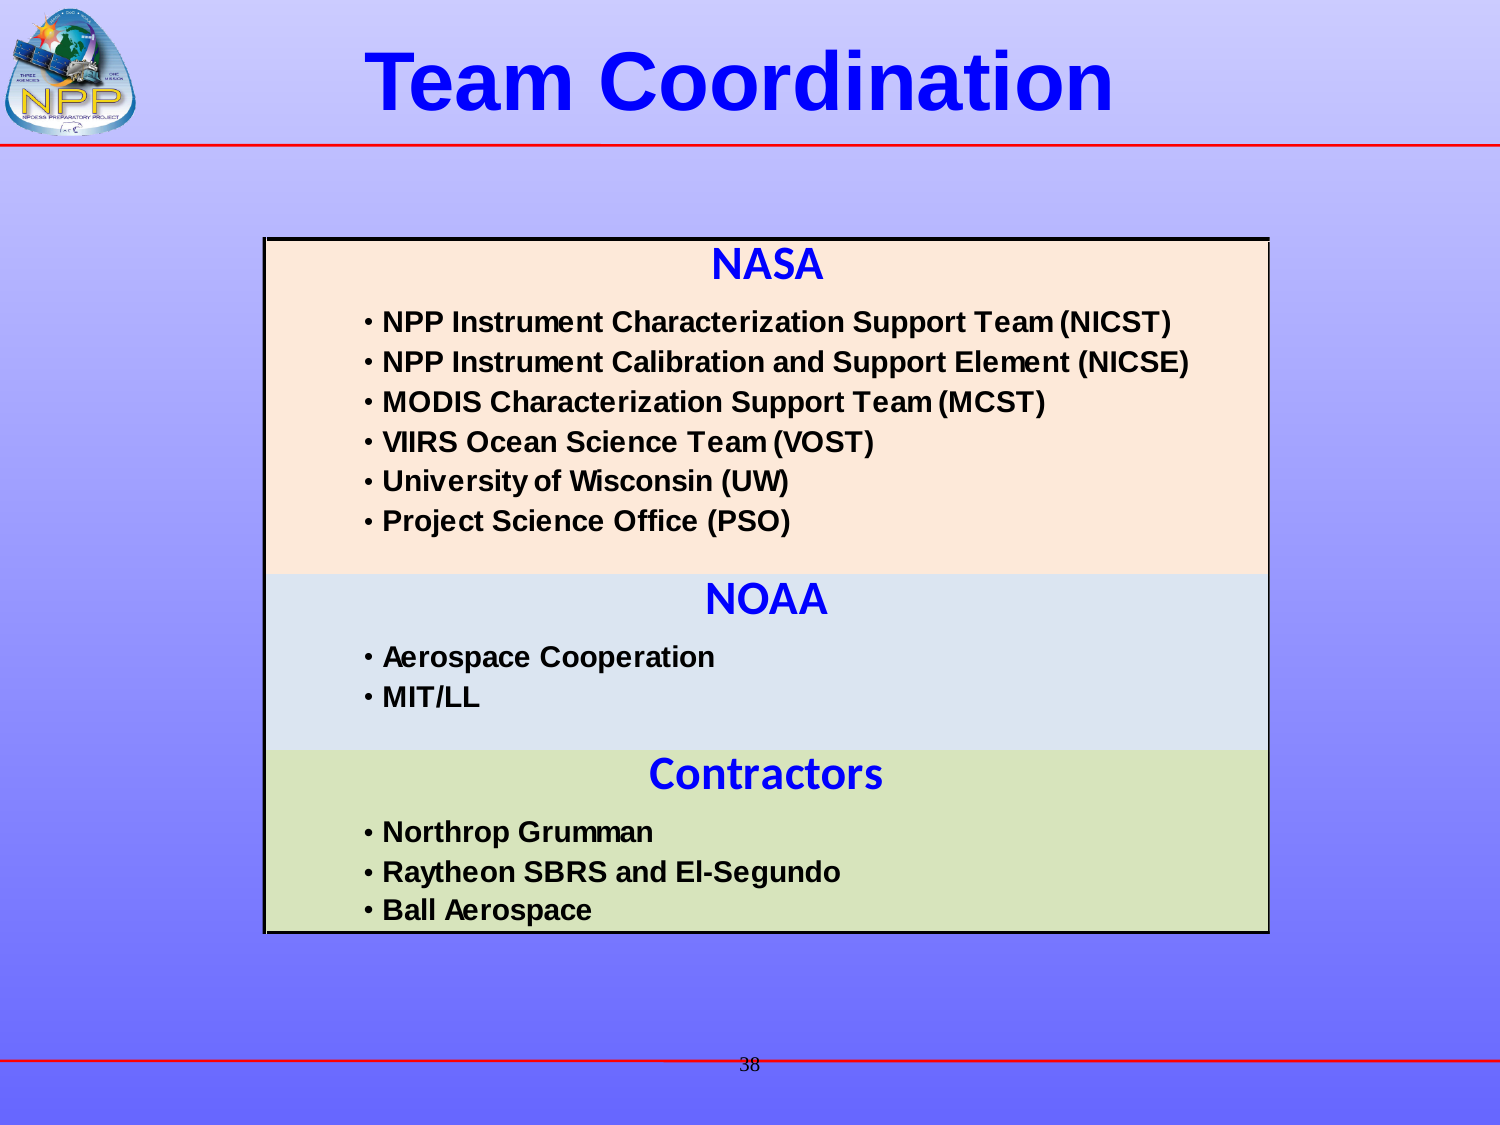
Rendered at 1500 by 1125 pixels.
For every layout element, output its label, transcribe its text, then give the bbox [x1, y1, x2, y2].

slide_number 38 [512, 1042, 988, 1103]
title Team Coordination [238, 0, 1242, 154]
picture [3, 6, 138, 138]
picture [262, 237, 1272, 936]
